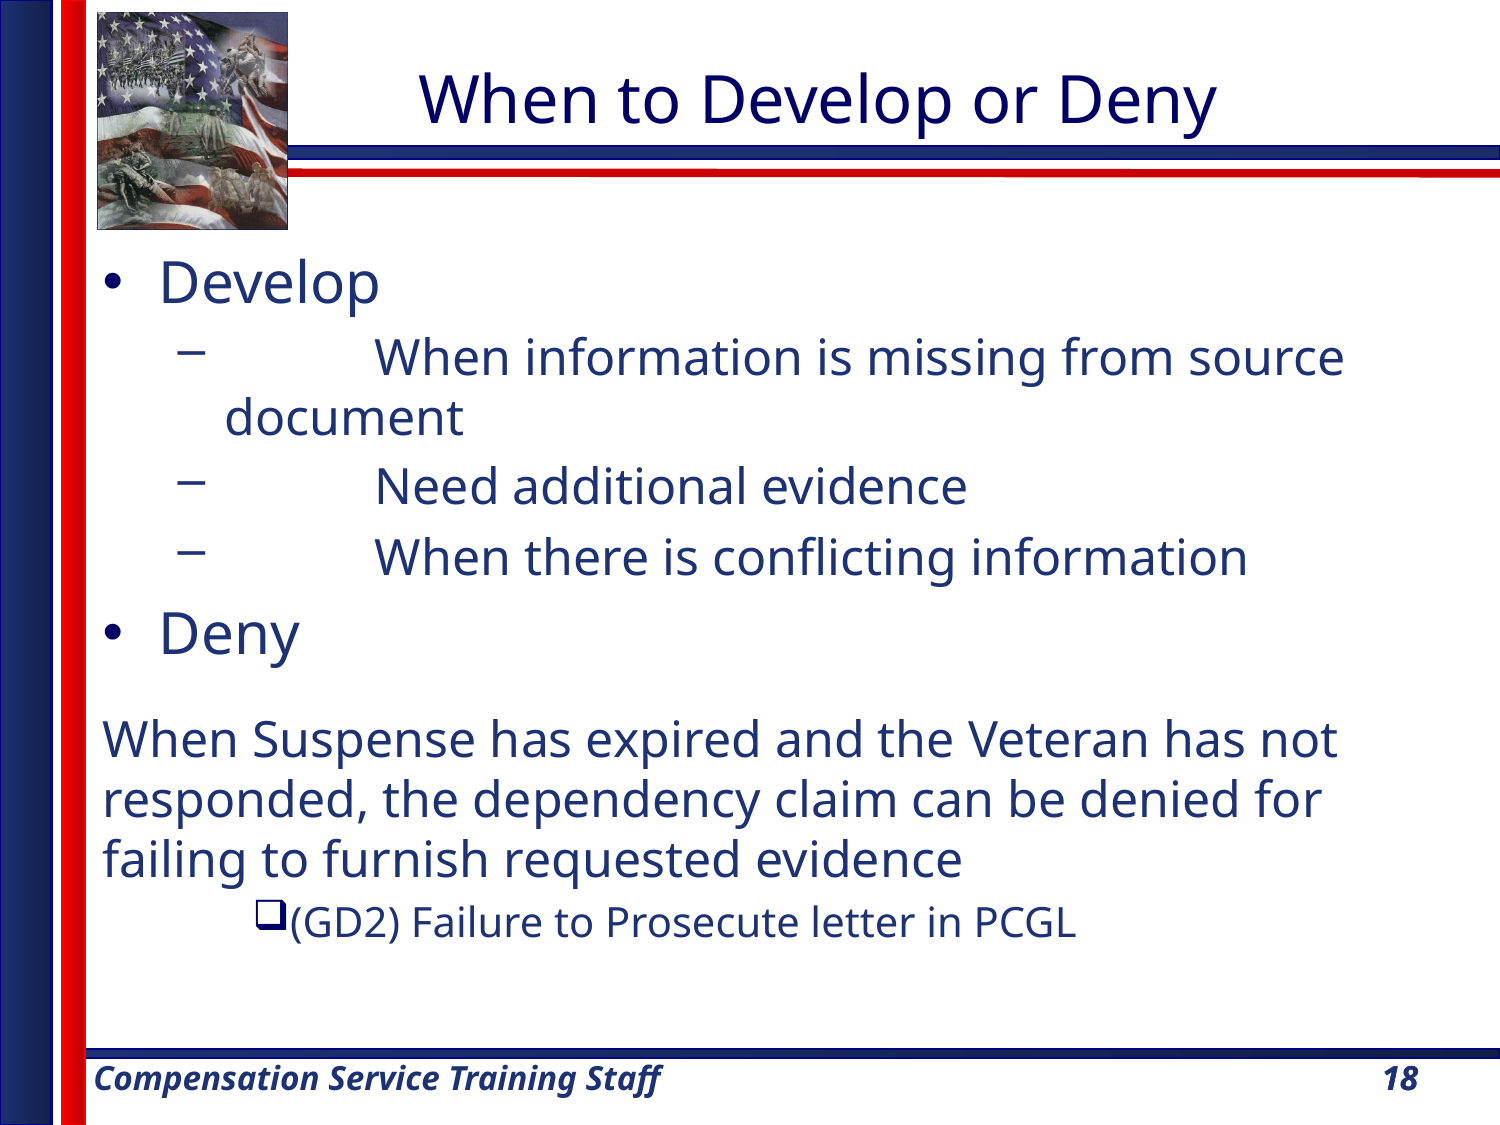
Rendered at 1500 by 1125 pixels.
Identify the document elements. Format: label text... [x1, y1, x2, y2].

title When to Develop or Deny [287, 0, 1351, 146]
text_box 18 [1299, 1042, 1500, 1118]
list Develop When information is missing from source document Need additional evidence When there is conflicting information Deny When Suspense has expired and the Veteran has not responded, the dependency claim can be denied for failing to furnish requested evidence (GD2) Failure to Prosecute letter in PCGL [87, 237, 1475, 1038]
picture [97, 12, 288, 230]
